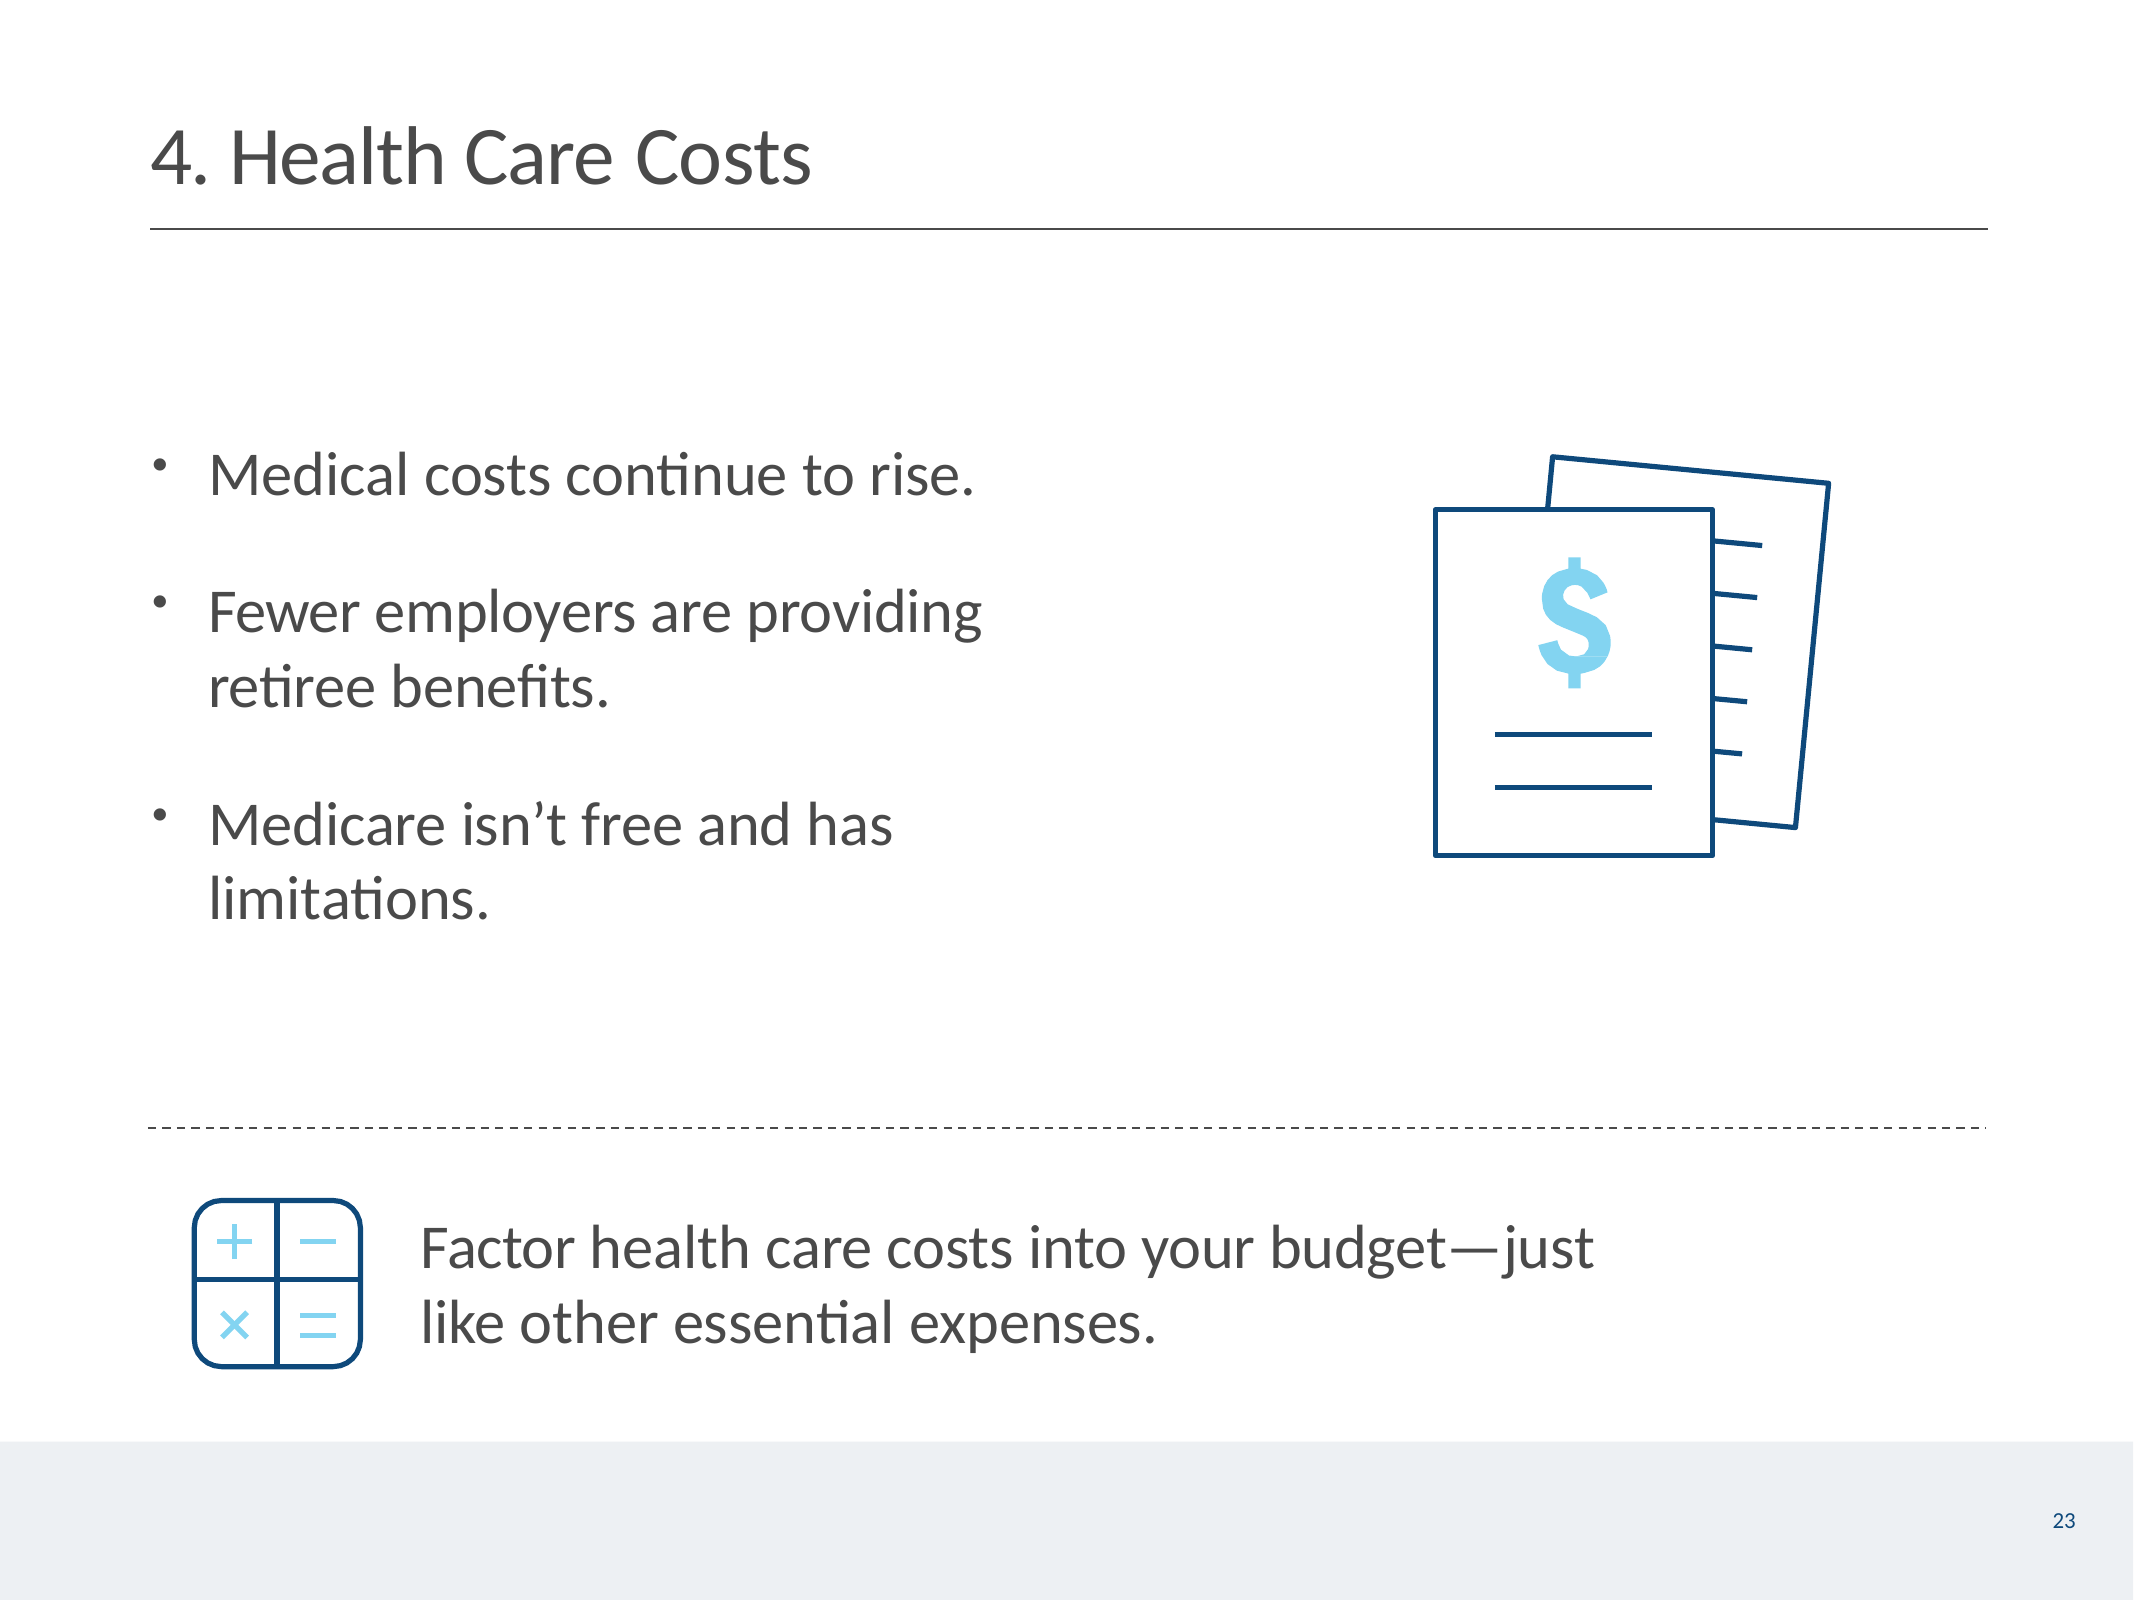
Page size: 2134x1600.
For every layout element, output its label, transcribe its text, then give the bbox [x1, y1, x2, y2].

text_box 23 [2050, 1503, 2092, 1533]
text_box Medical costs continue to rise. Fewer employers are providing retiree benefits. Medicare isn’t free and has limitations. [149, 430, 1305, 933]
text_box Factor health care costs into your budget—just like other essential expenses. [418, 1203, 1635, 1356]
title 4. Health Care Costs [147, 99, 823, 369]
text_box [1435, 509, 1713, 856]
text_box [1547, 456, 1829, 828]
text_box [194, 1200, 361, 1367]
